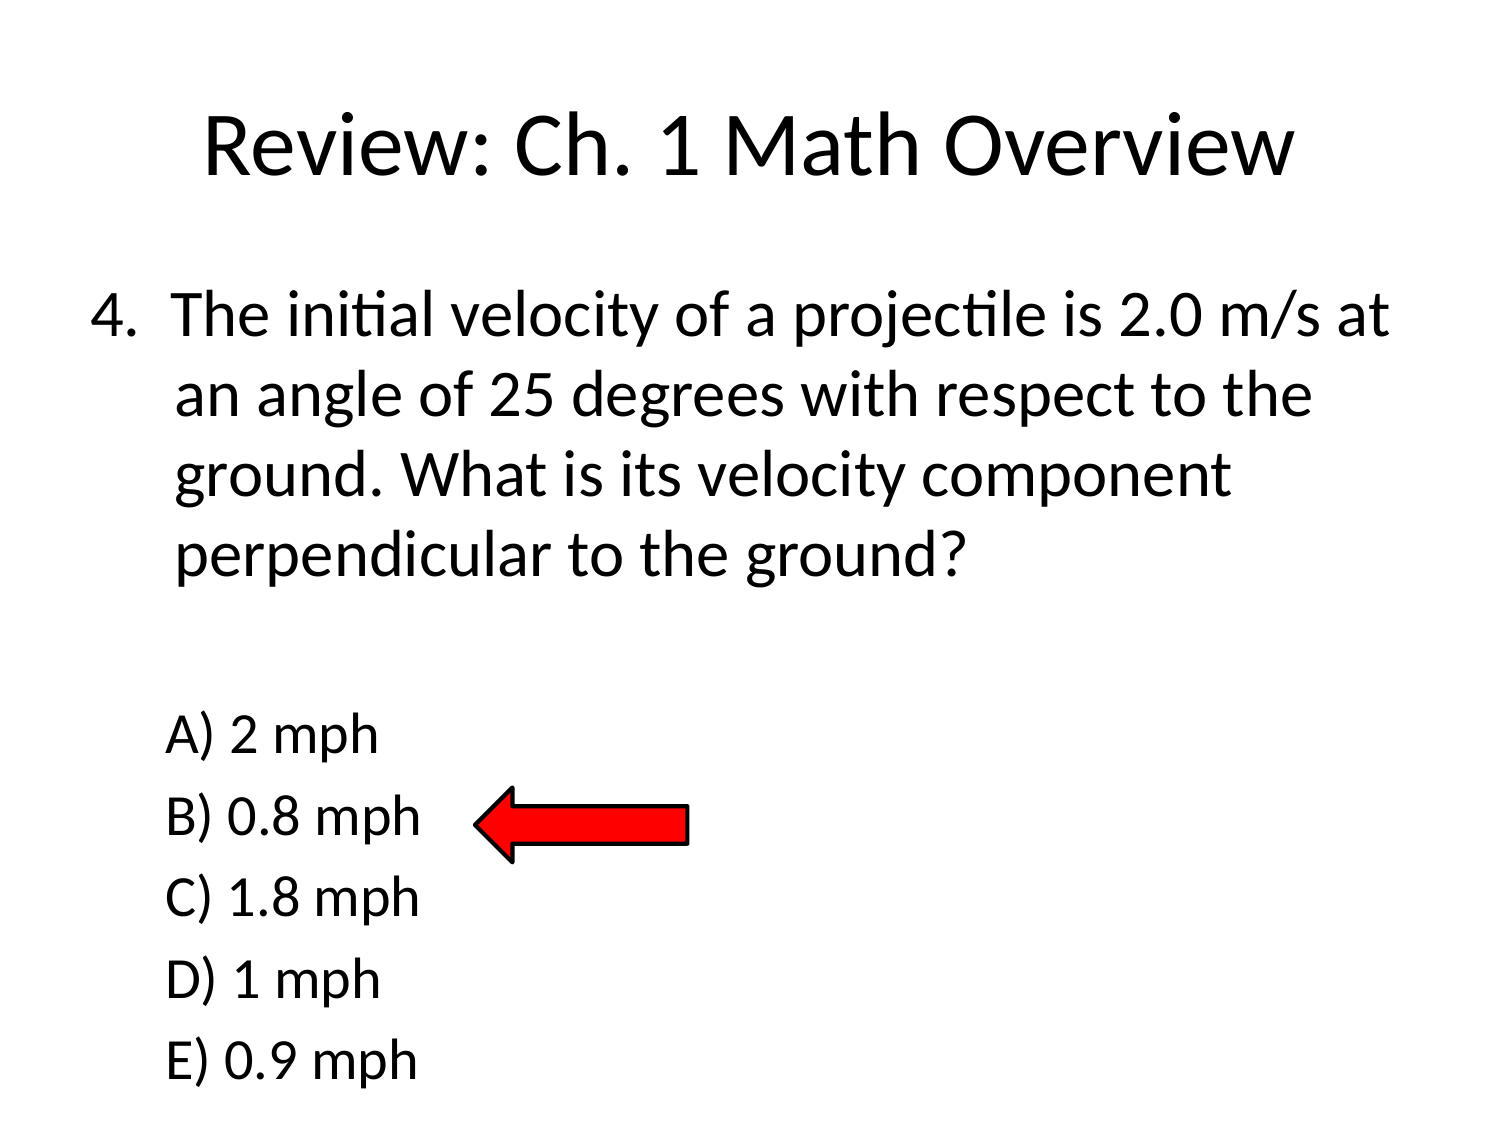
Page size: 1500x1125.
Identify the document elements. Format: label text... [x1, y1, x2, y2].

list 4. The initial velocity of a projectile is 2.0 m/s at an angle of 25 degrees with respect to the ground. What is its velocity component perpendicular to the ground? A) 2 mph B) 0.8 mph C) 1.8 mph D) 1 mph E) 0.9 mph [75, 262, 1425, 1125]
title Review: Ch. 1 Math Overview [75, 45, 1425, 233]
text_box [472, 785, 690, 865]
